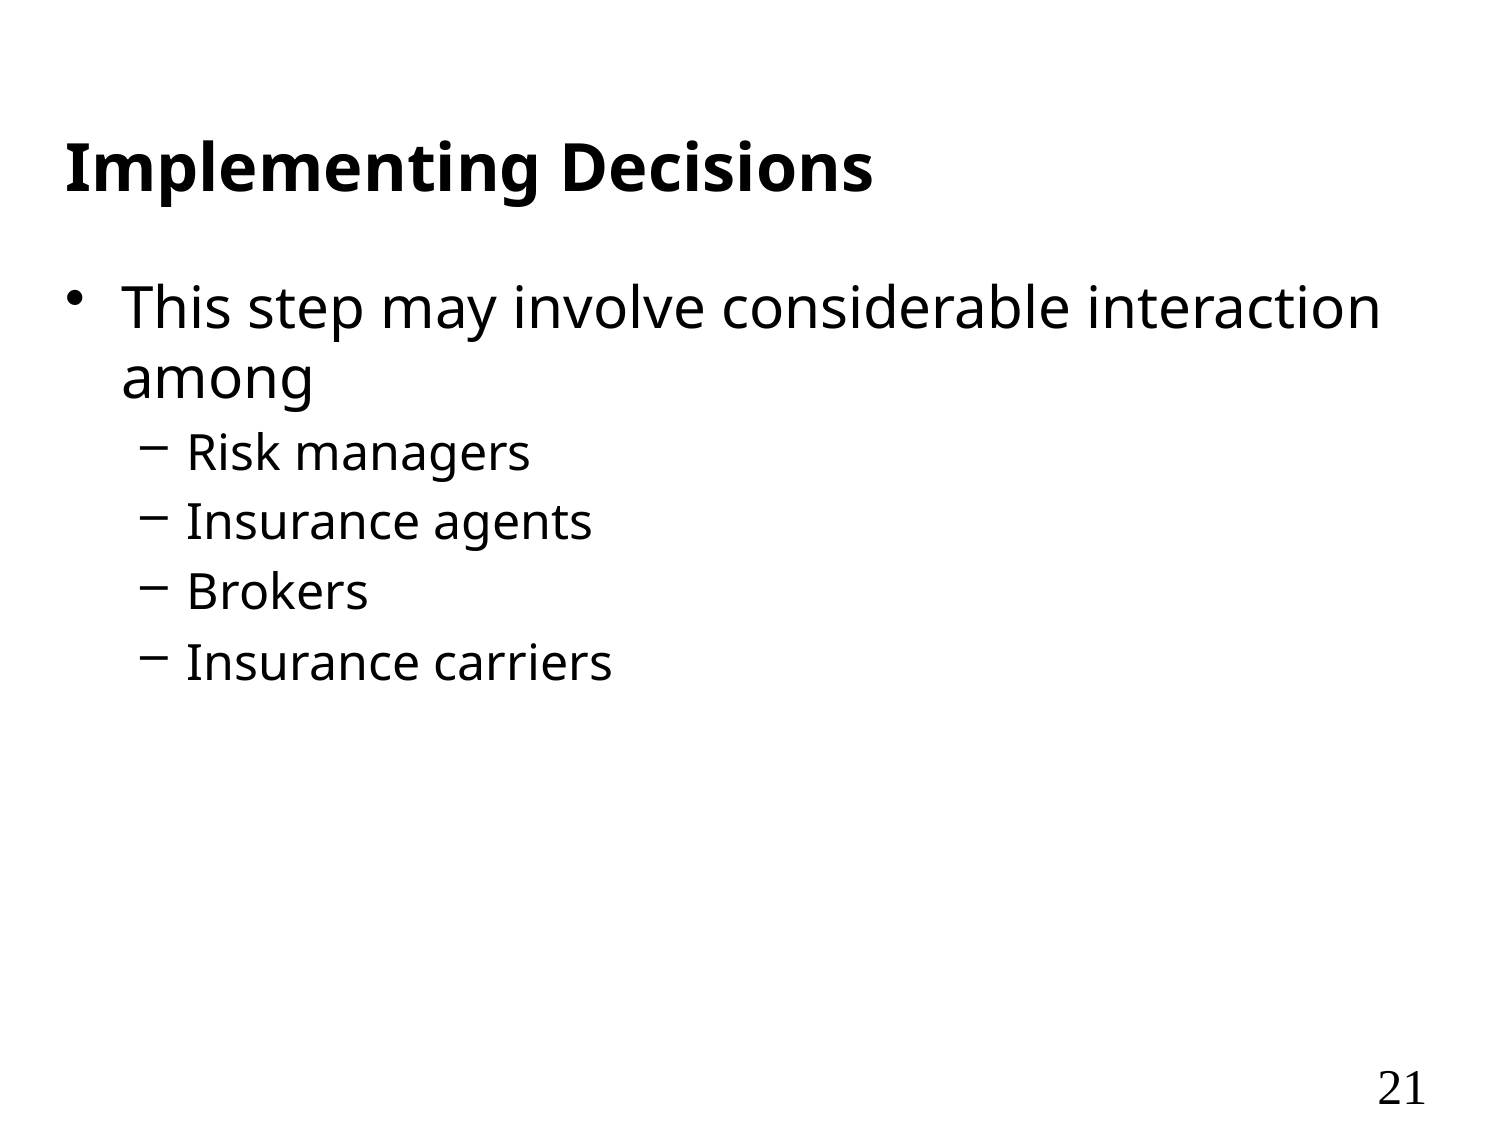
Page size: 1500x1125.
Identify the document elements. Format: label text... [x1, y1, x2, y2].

list This step may involve considerable interaction among Risk managers Insurance agents Brokers Insurance carriers [50, 262, 1411, 1013]
slide_number 21 [1362, 1046, 1500, 1125]
title Implementing Decisions [50, 49, 1463, 213]
